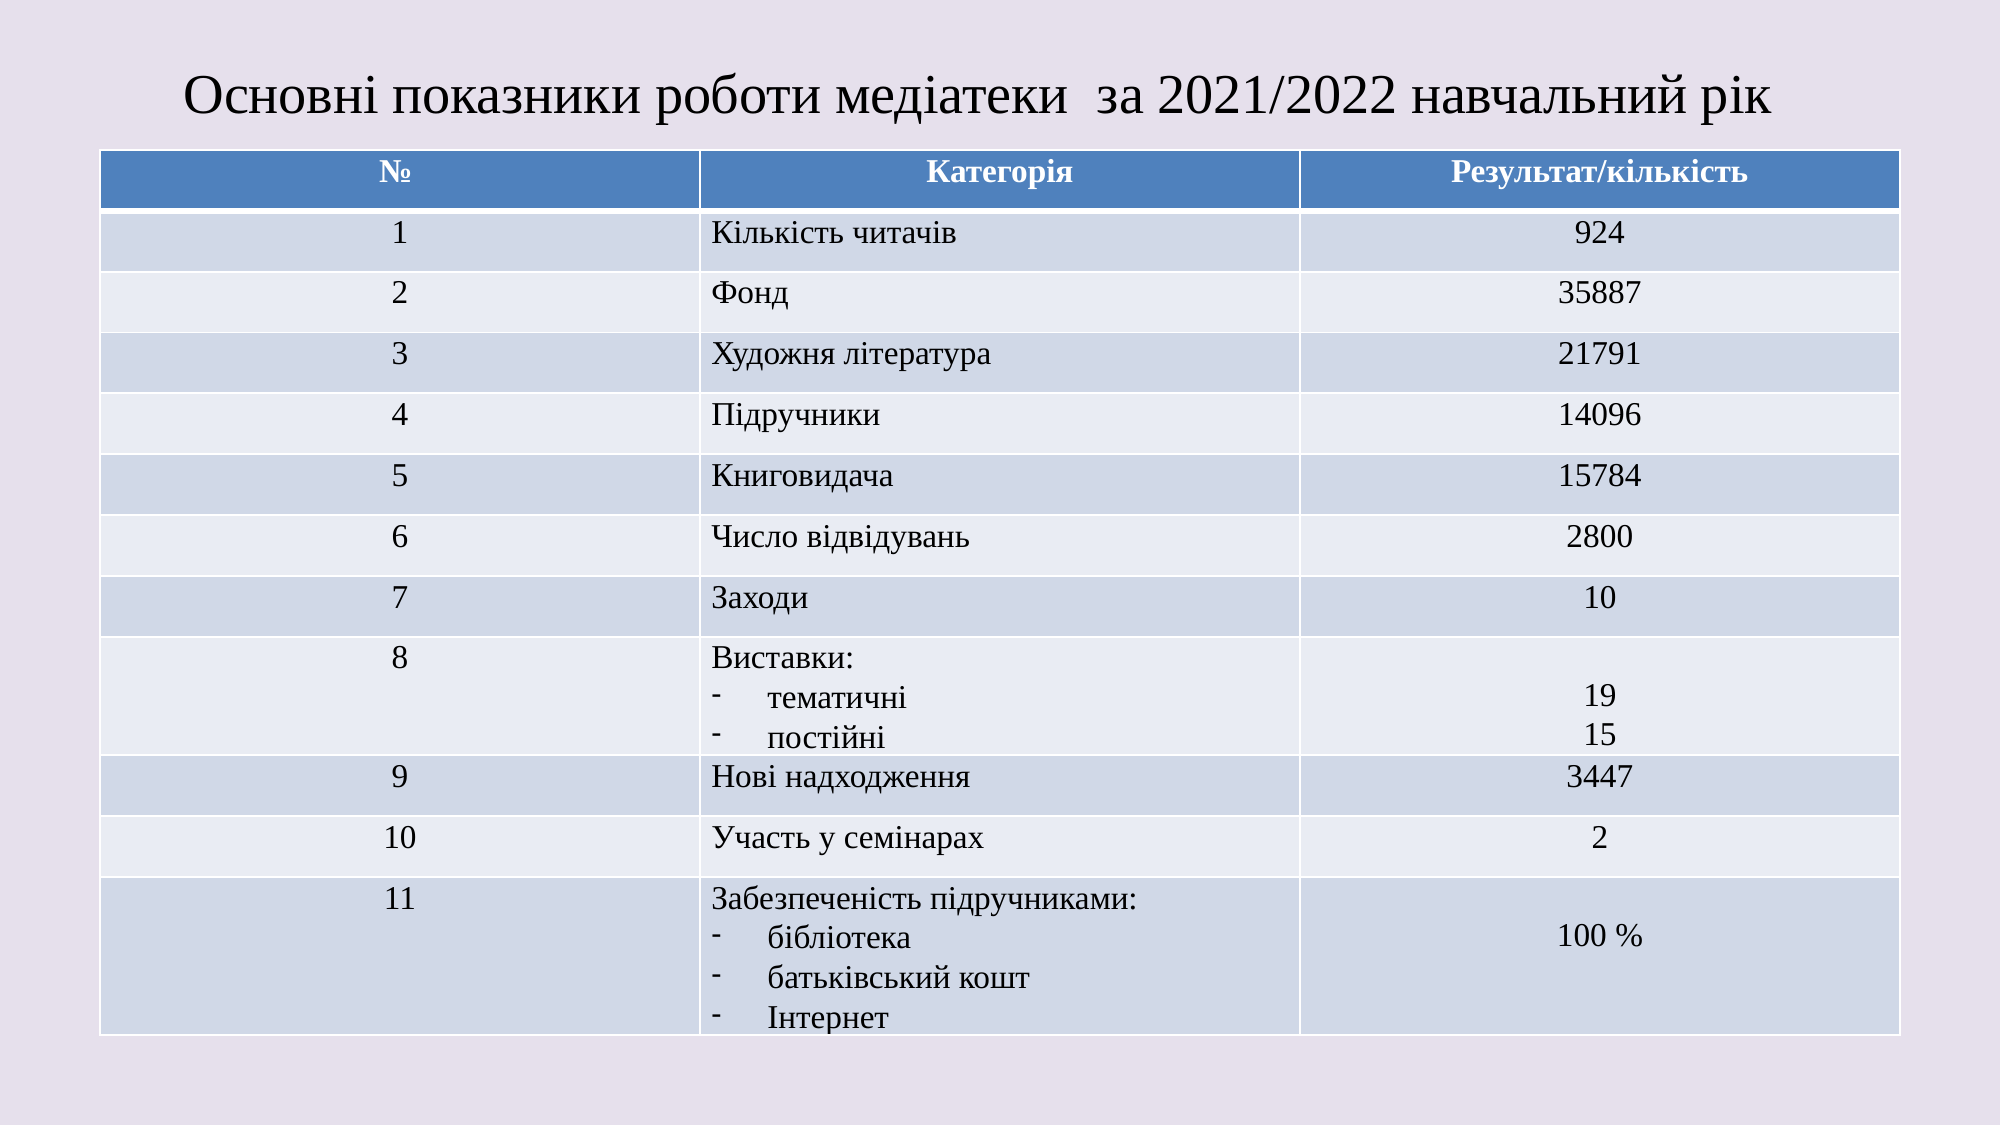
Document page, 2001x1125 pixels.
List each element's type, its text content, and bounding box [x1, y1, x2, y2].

table_cell 100 % [1301, 878, 1899, 1034]
table_cell 14096 [1301, 394, 1899, 453]
table_cell Виставки: тематичні постійні [701, 638, 1299, 754]
table_cell Заходи [701, 577, 1299, 636]
table_cell 9 [101, 756, 699, 815]
table_cell 2 [1301, 817, 1899, 876]
table_cell 5 [101, 455, 699, 514]
table_cell 19 15 [1301, 638, 1899, 754]
table_cell 6 [101, 516, 699, 575]
table_cell 3 [101, 333, 699, 392]
title Основні показники роботи медіатеки за 2021/2022 навчальний рік [99, 24, 1838, 138]
table_cell 1 [101, 214, 699, 271]
table_header Категорія [701, 151, 1299, 208]
table_cell 21791 [1301, 333, 1899, 392]
table_cell Фонд [701, 273, 1299, 332]
table_header № [101, 151, 699, 208]
table_header Результат/кількість [1301, 151, 1899, 208]
table_cell Художня література [701, 333, 1299, 392]
table_cell 11 [101, 878, 699, 1034]
table_cell 10 [101, 817, 699, 876]
table_cell Підручники [701, 394, 1299, 453]
table_cell 10 [1301, 577, 1899, 636]
table_cell 4 [101, 394, 699, 453]
table_cell Забезпеченість підручниками: бібліотека батьківський кошт Інтернет [701, 878, 1299, 1034]
table_cell 924 [1301, 214, 1899, 271]
table_cell Книговидача [701, 455, 1299, 514]
table_cell Число відвідувань [701, 516, 1299, 575]
table_cell 2800 [1301, 516, 1899, 575]
table_cell 3447 [1301, 756, 1899, 815]
table_cell 15784 [1301, 455, 1899, 514]
table_cell Участь у семінарах [701, 817, 1299, 876]
table_cell 7 [101, 577, 699, 636]
table_cell 35887 [1301, 273, 1899, 332]
table_cell 8 [101, 638, 699, 754]
table_cell Кількість читачів [701, 214, 1299, 271]
table_cell Нові надходження [701, 756, 1299, 815]
table_cell 2 [101, 273, 699, 332]
